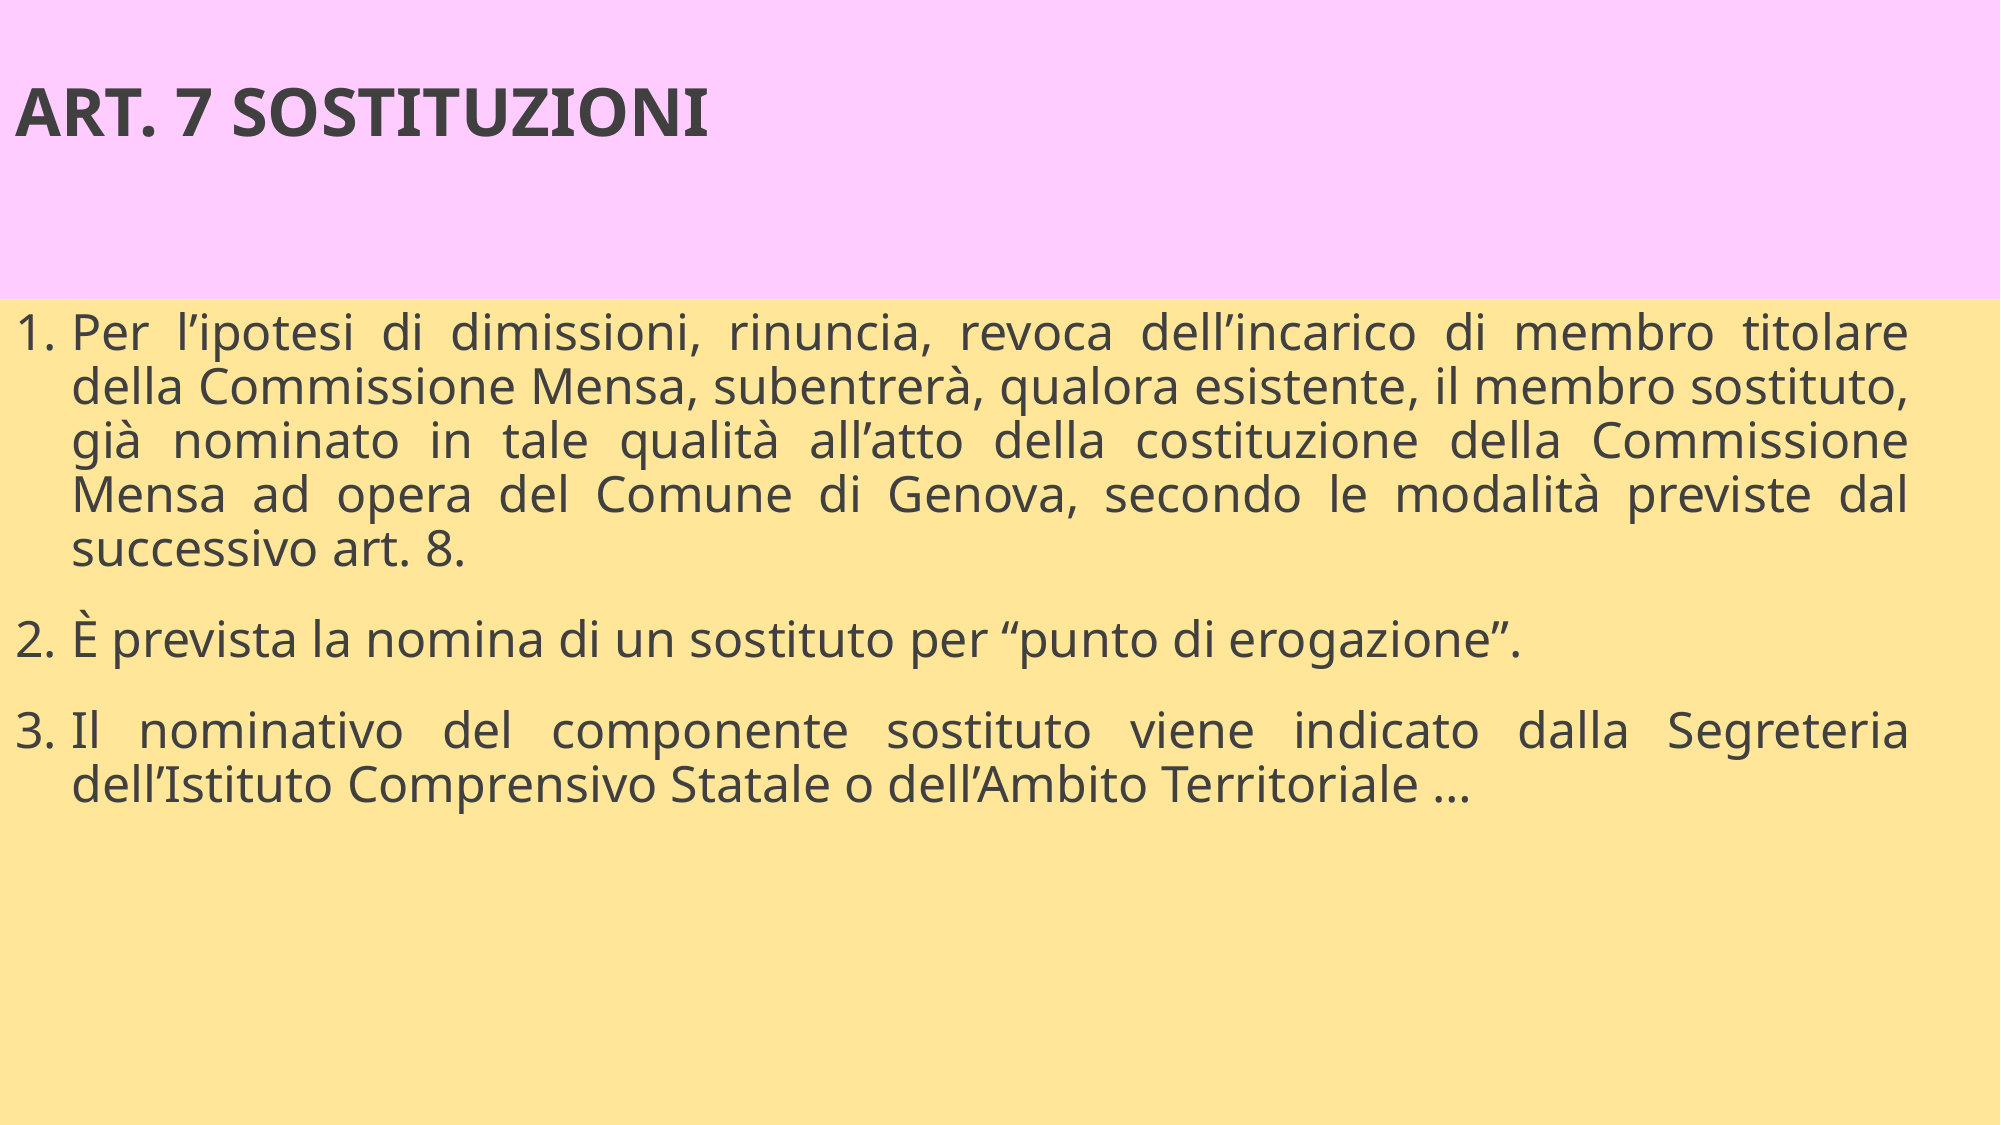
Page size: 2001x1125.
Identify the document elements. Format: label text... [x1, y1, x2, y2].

list Per l’ipotesi di dimissioni, rinuncia, revoca dell’incarico di membro titolare della Commissione Mensa, subentrerà, qualora esistente, il membro sostituto, già nominato in tale qualità all’atto della costituzione della Commissione Mensa ad opera del Comune di Genova, secondo le modalità previste dal successivo art. 8. È prevista la nomina di un sostituto per “punto di erogazione”. Il nominativo del componente sostituto viene indicato dalla Segreteria dell’Istituto Comprensivo Statale o dell’Ambito Territoriale … [0, 299, 2000, 1125]
title ART. 7 SOSTITUZIONI [0, 0, 2000, 299]
